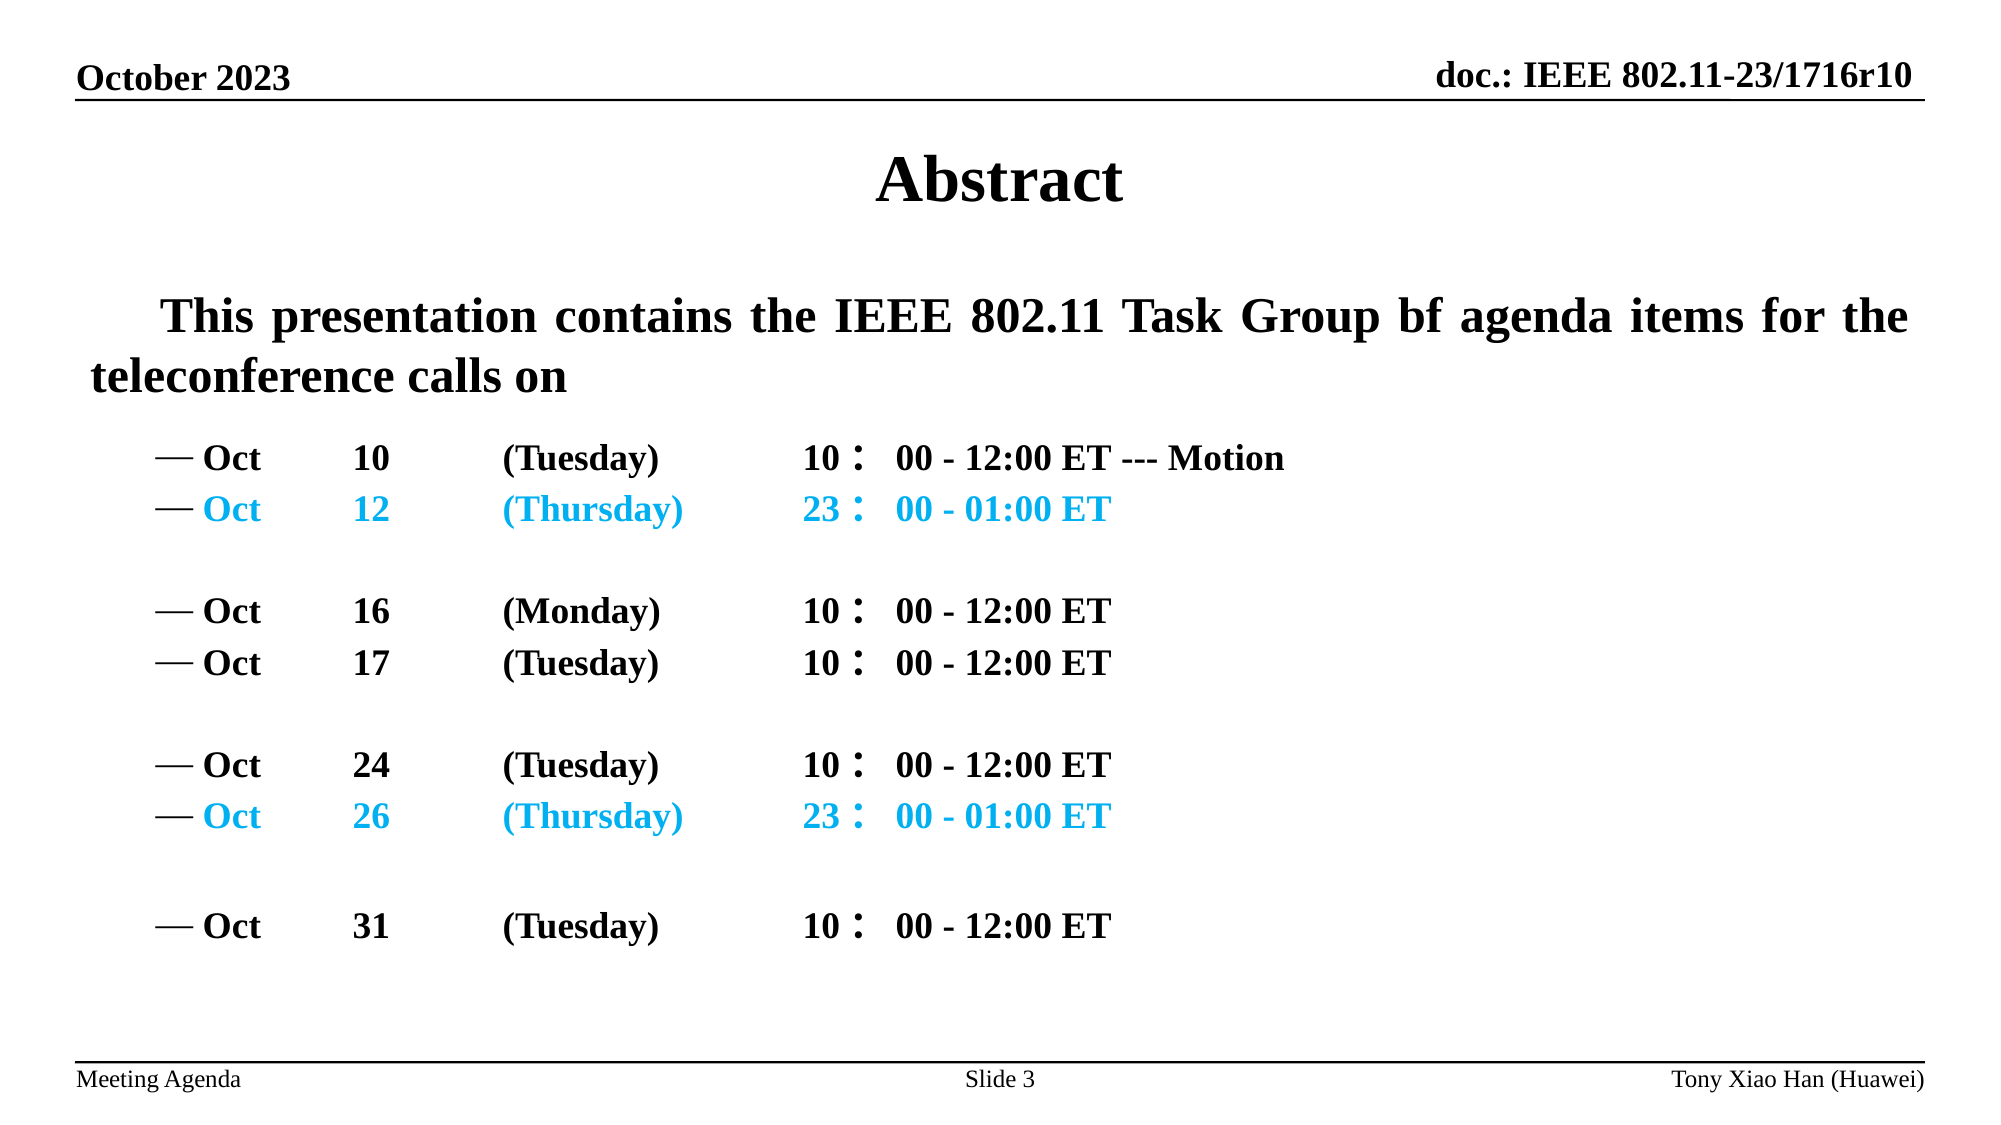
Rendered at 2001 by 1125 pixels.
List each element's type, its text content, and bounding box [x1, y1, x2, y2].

text_box This presentation contains the IEEE 802.11 Task Group bf agenda items for the teleconference calls on Oct 10 (Tuesday) 10：00 - 12:00 ET --- Motion Oct 12 (Thursday) 23：00 - 01:00 ET Oct 16 (Monday) 10：00 - 12:00 ET Oct 17 (Tuesday) 10：00 - 12:00 ET Oct 24 (Tuesday) 10：00 - 12:00 ET Oct 26 (Thursday) 23：00 - 01:00 ET Oct 31 (Tuesday) 10：00 - 12:00 ET [75, 274, 1925, 950]
text_box Abstract [362, 87, 1638, 263]
